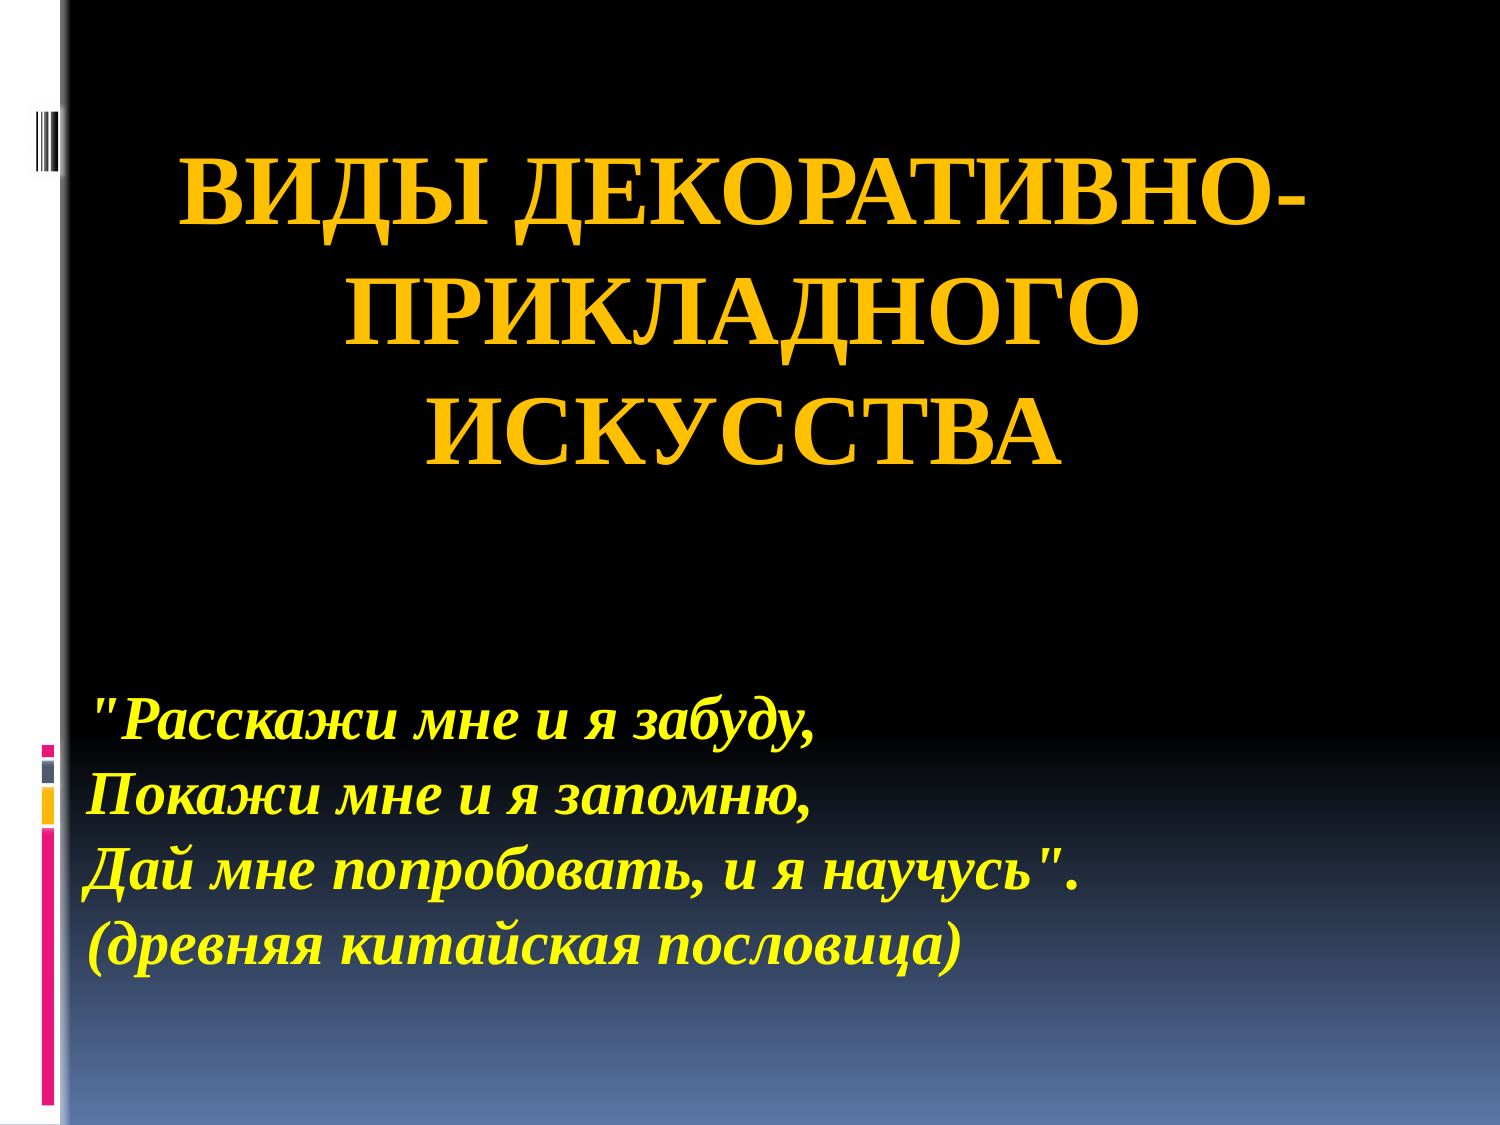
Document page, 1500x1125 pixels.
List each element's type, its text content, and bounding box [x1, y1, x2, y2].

title Виды декоративно-прикладного искусства [70, 117, 1420, 525]
subtitle "Расскажи мне и я забуду, Покажи мне и я запомню, Дай мне попробовать, и я научусь". (древняя китайская пословица) [70, 457, 1383, 985]
